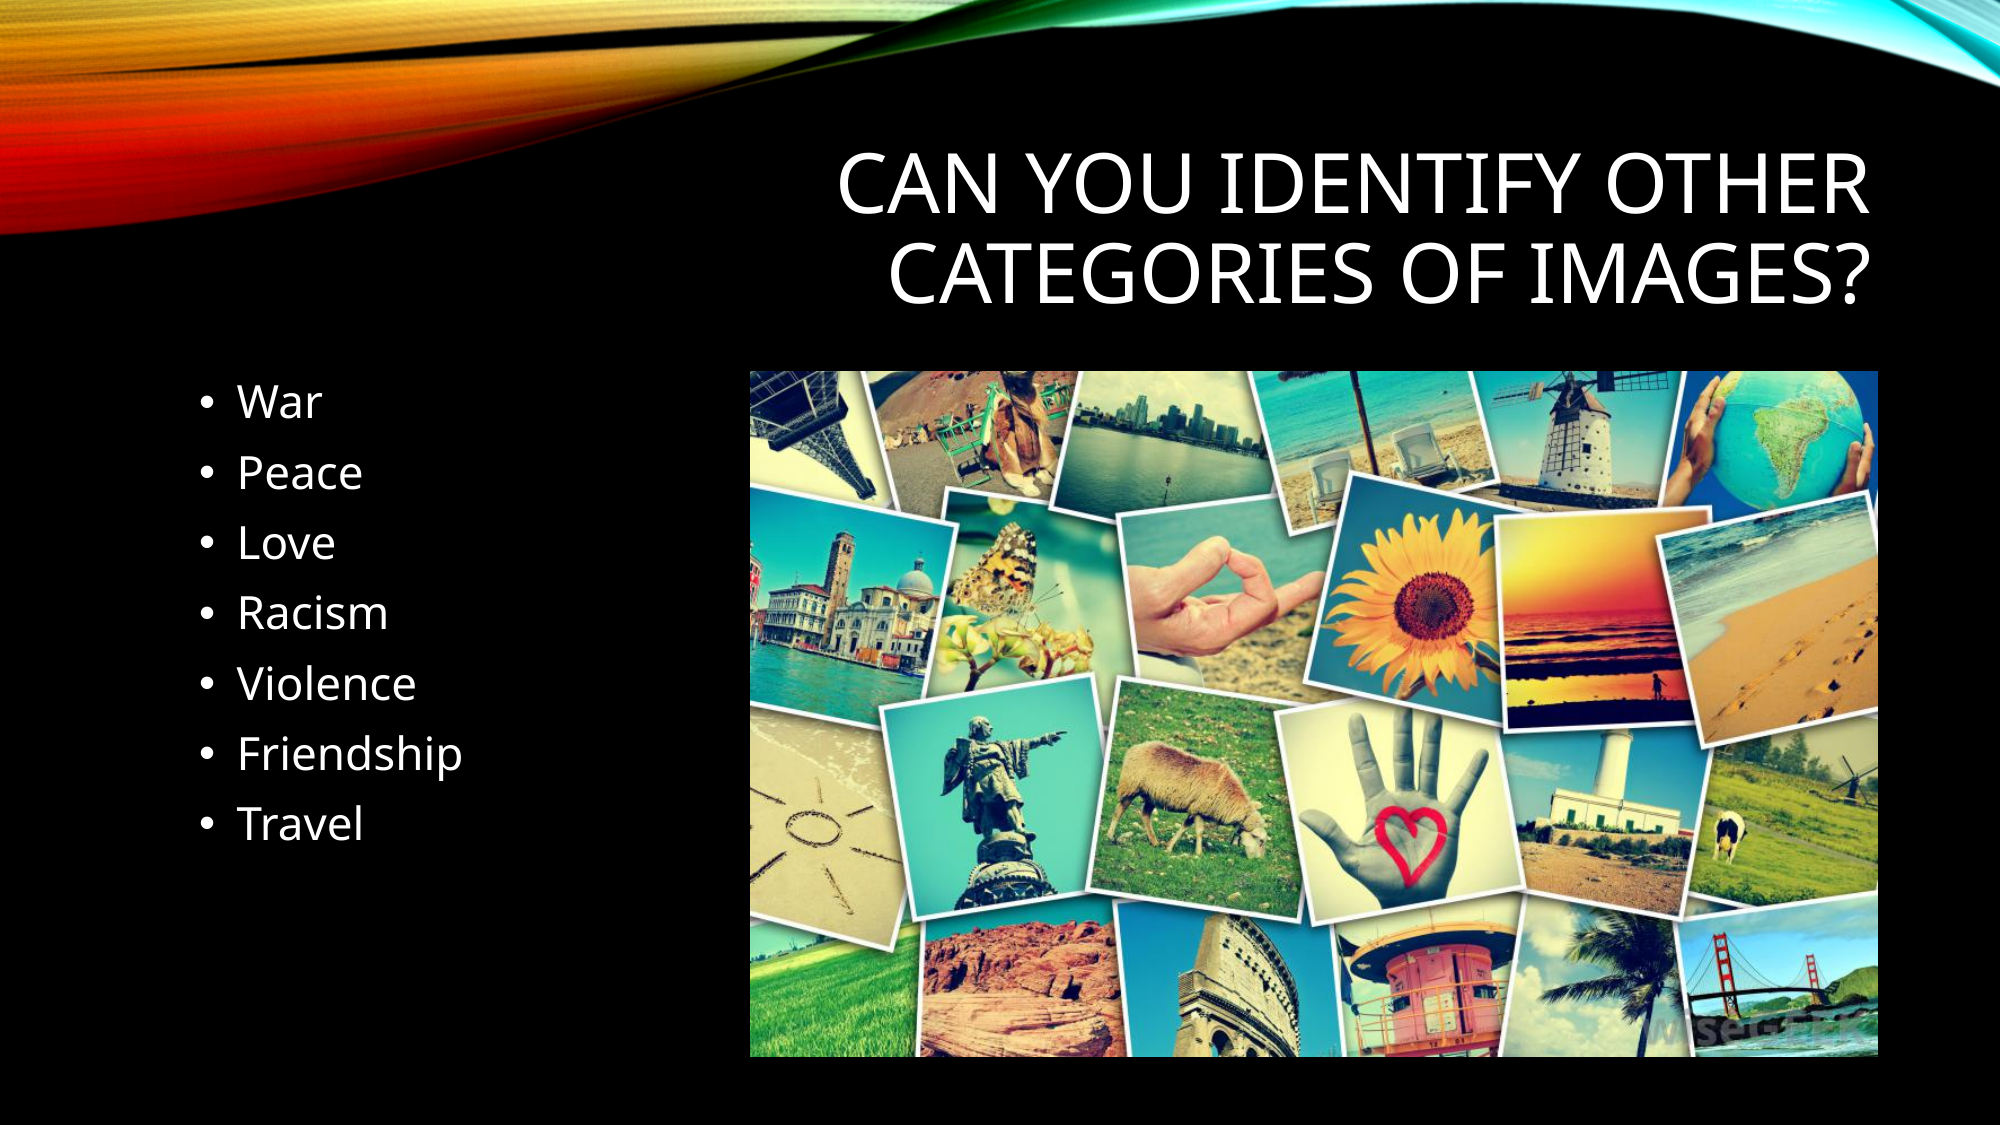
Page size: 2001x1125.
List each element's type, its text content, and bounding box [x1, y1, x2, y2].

picture [0, 0, 2000, 237]
list War Peace Love Racism Violence Friendship Travel [184, 372, 633, 1033]
title Can you identify other categories of images? [474, 125, 1888, 338]
picture [749, 371, 1878, 1057]
